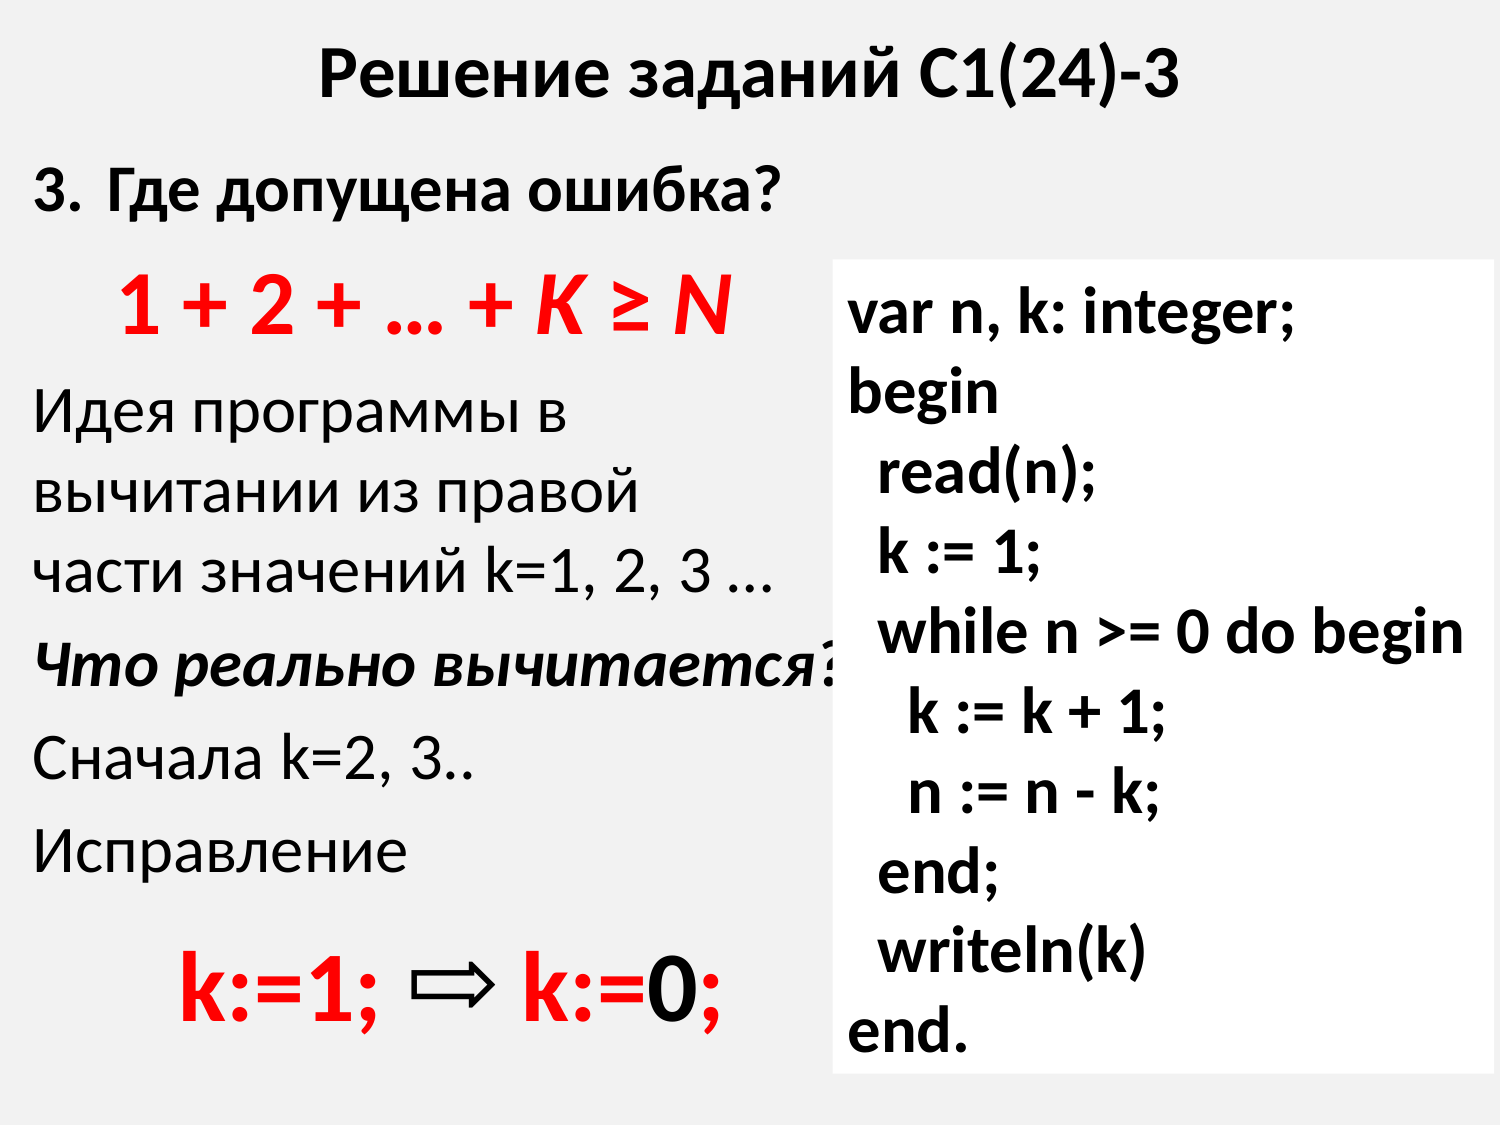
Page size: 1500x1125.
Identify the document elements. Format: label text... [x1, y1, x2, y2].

title Решение заданий С1(24)-3 [75, 8, 1425, 126]
list Где допущена ошибка? 1 + 2 + … + K ≥ N Идея программы в вычитании из правой части значений k=1, 2, 3 … Что реально вычитается? Сначала k=2, 3.. Исправление k:=1; ⇨ k:=0; if k*k*k > m ⇨ if k*k*k >= m [17, 137, 1483, 1005]
text_box var n, k: integer; begin read(n); k := 1; while n >= 0 do begin k := k + 1; n := n - k; end; writeln(k) end. [832, 259, 1495, 1074]
